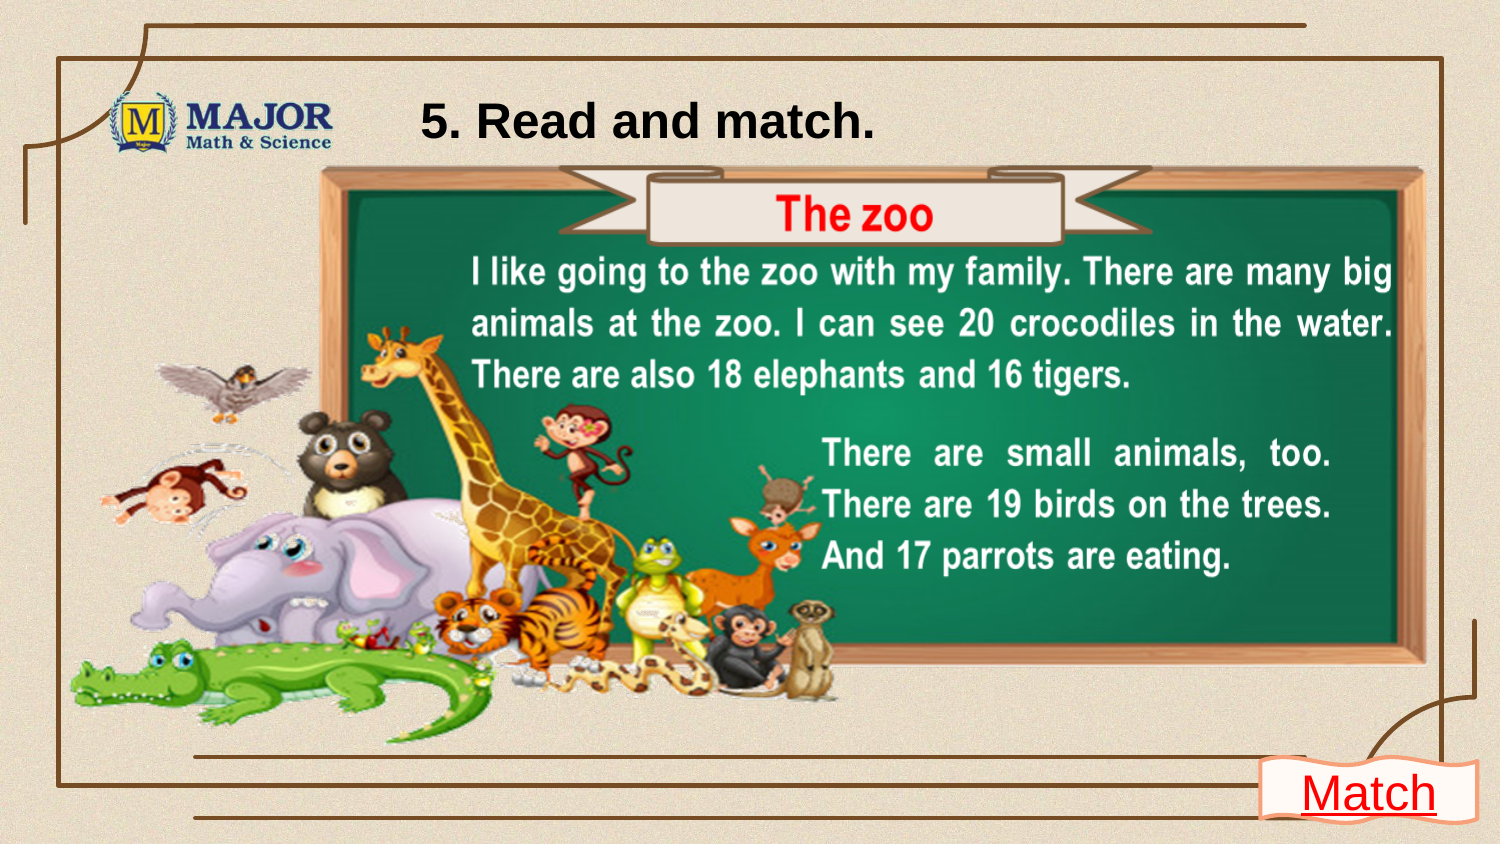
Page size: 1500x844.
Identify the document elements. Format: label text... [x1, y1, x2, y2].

text_box 5. Read and match. [405, 80, 892, 154]
text_box Match [1258, 759, 1480, 825]
picture [0, 0, 1500, 844]
